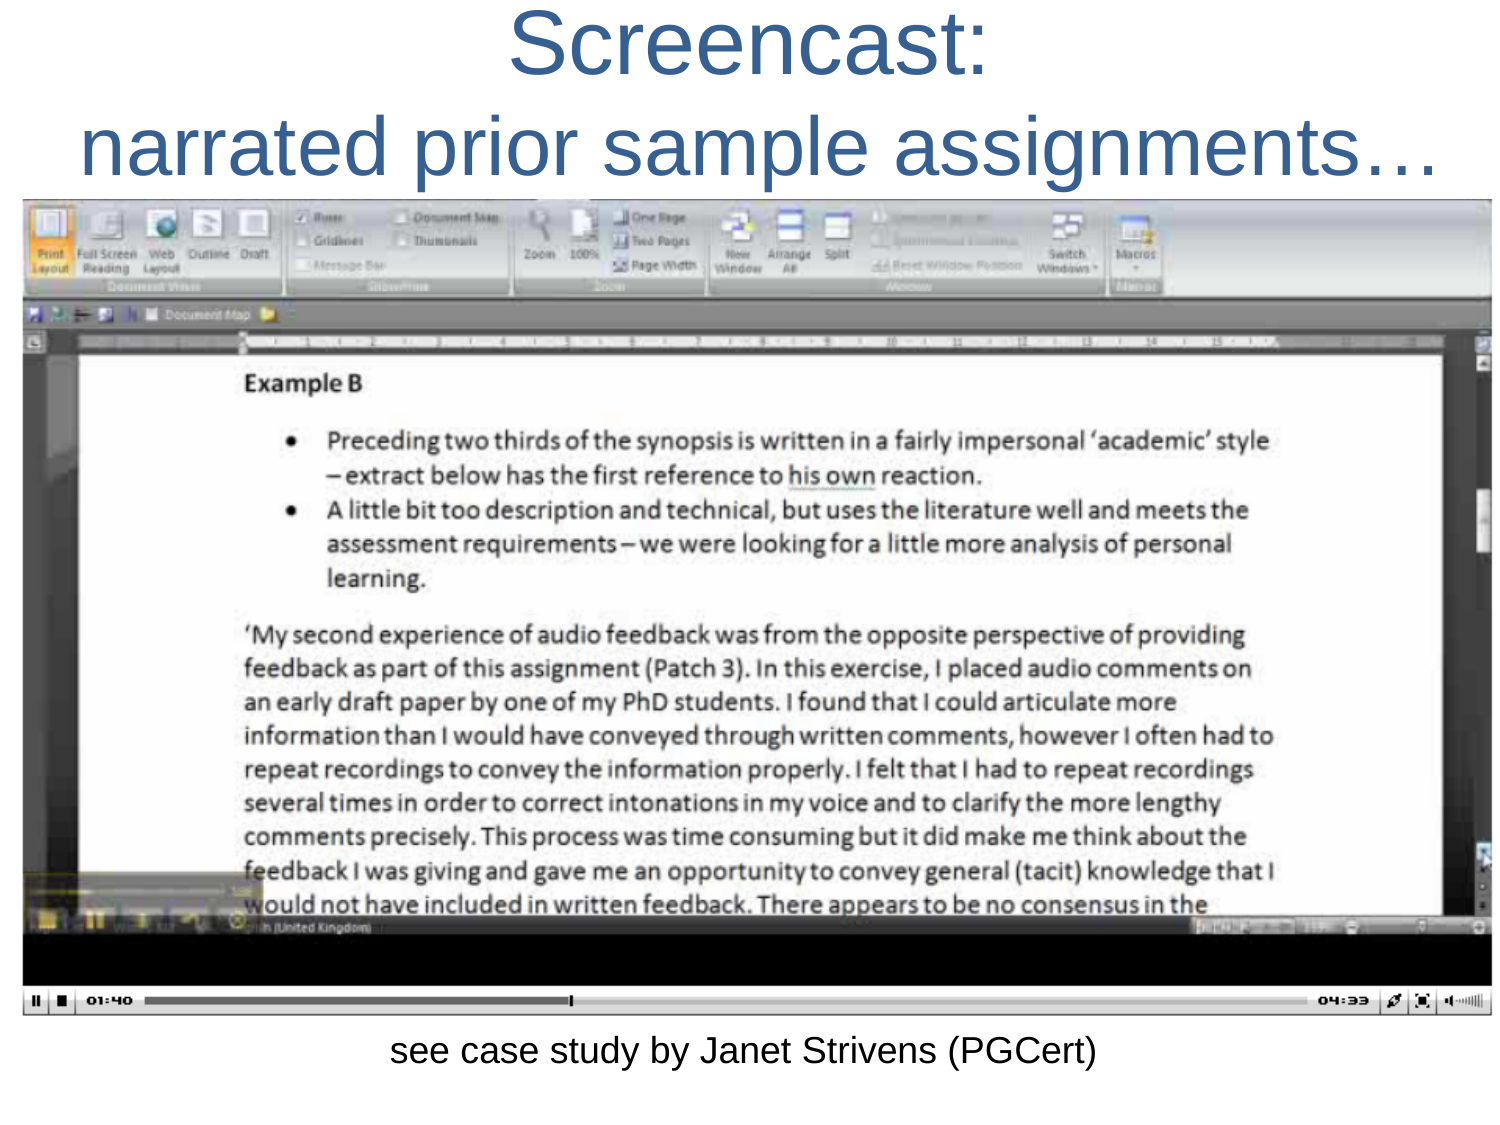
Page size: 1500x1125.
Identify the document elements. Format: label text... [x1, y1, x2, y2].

picture [20, 199, 1500, 1019]
text_box see case study by Janet Strivens (PGCert) [374, 1027, 1262, 1079]
title Screencast: narrated prior sample assignments… [0, 0, 1500, 176]
